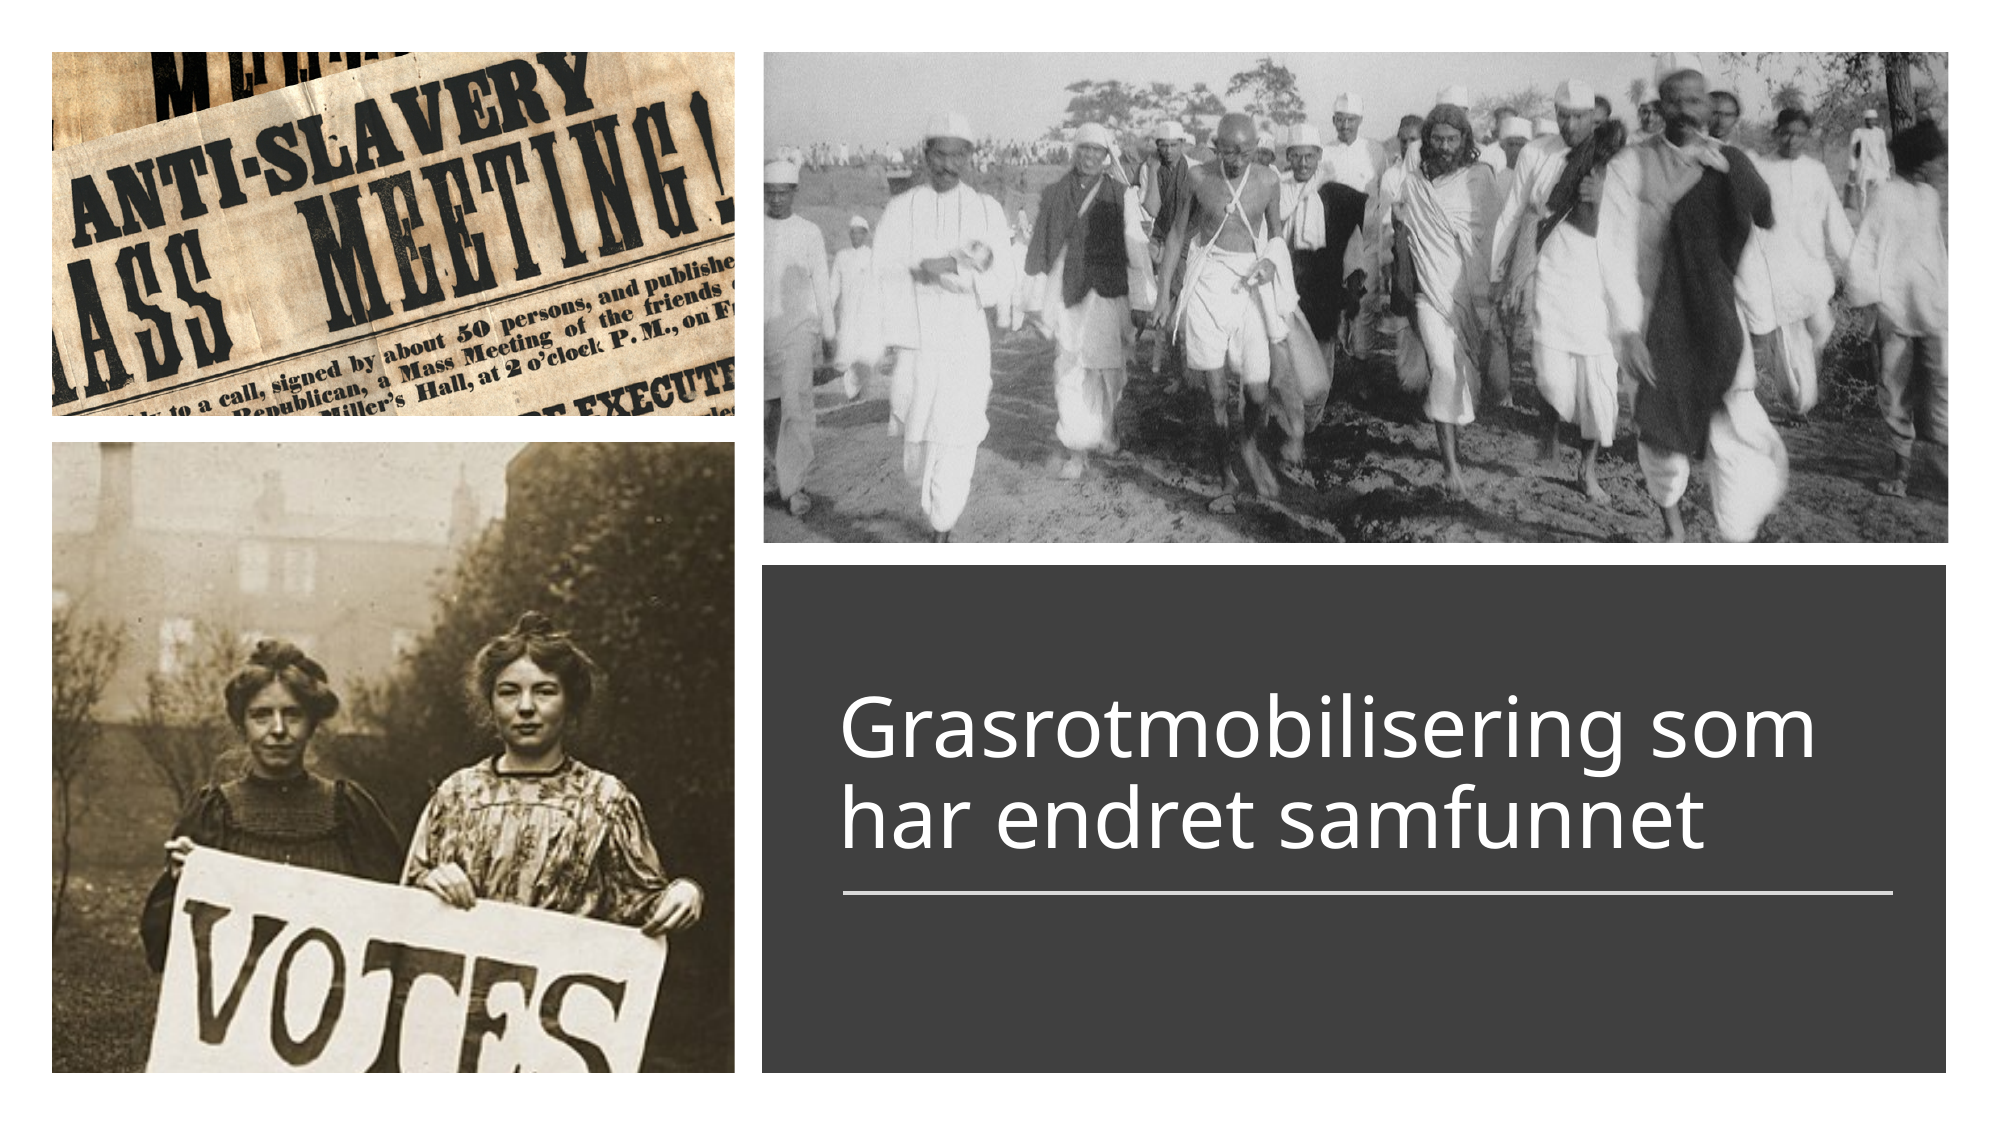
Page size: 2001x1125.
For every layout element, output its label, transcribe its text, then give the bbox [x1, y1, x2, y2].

picture [52, 442, 735, 1073]
text_box [771, 575, 1937, 1064]
picture [52, 52, 735, 416]
picture [763, 52, 1949, 543]
title Grasrotmobilisering som har endret samfunnet [823, 625, 1885, 875]
